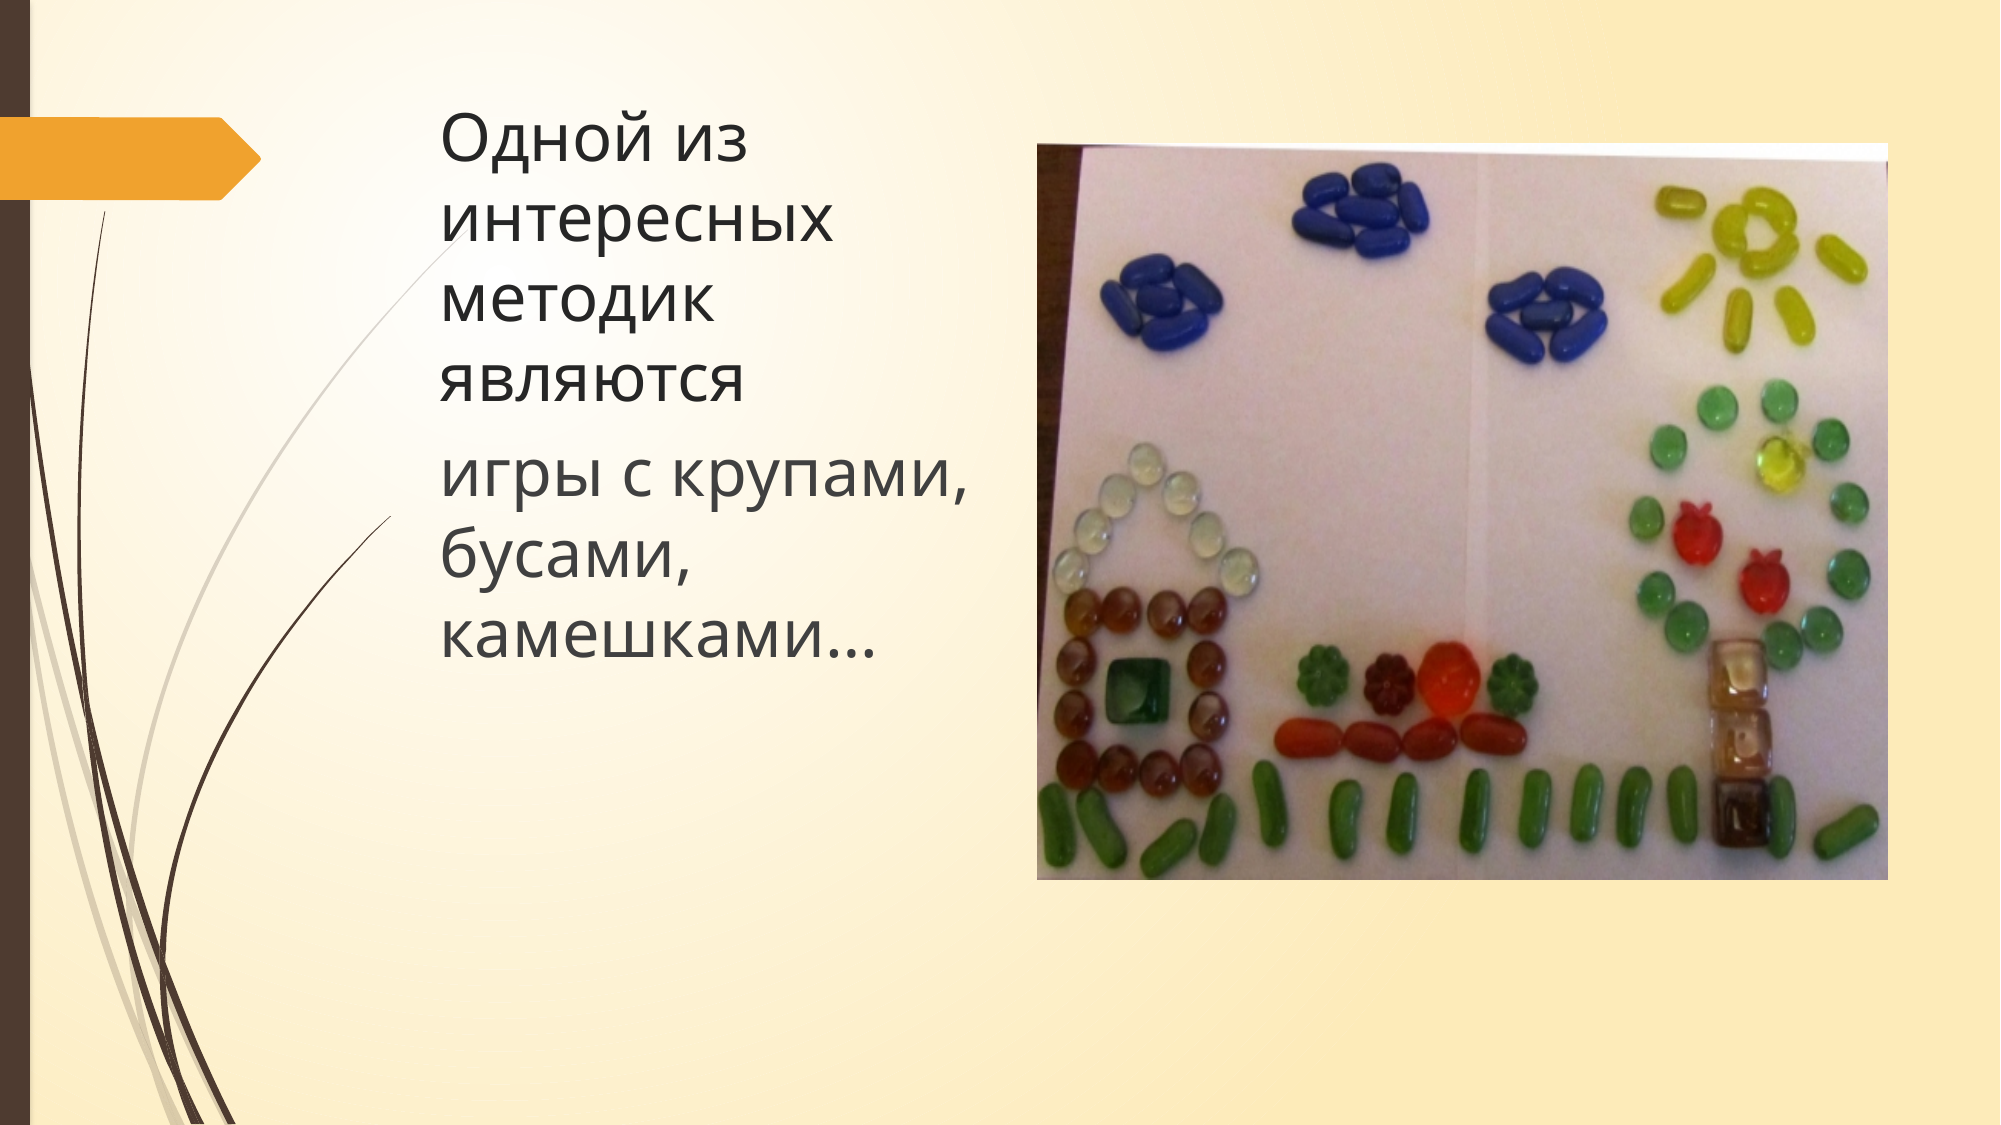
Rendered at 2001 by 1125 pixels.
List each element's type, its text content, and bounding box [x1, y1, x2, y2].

list игры с крупами, бусами, камешками… [424, 422, 1000, 962]
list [1036, 142, 1888, 880]
title Одной из интересных методик являются [424, 73, 1000, 422]
